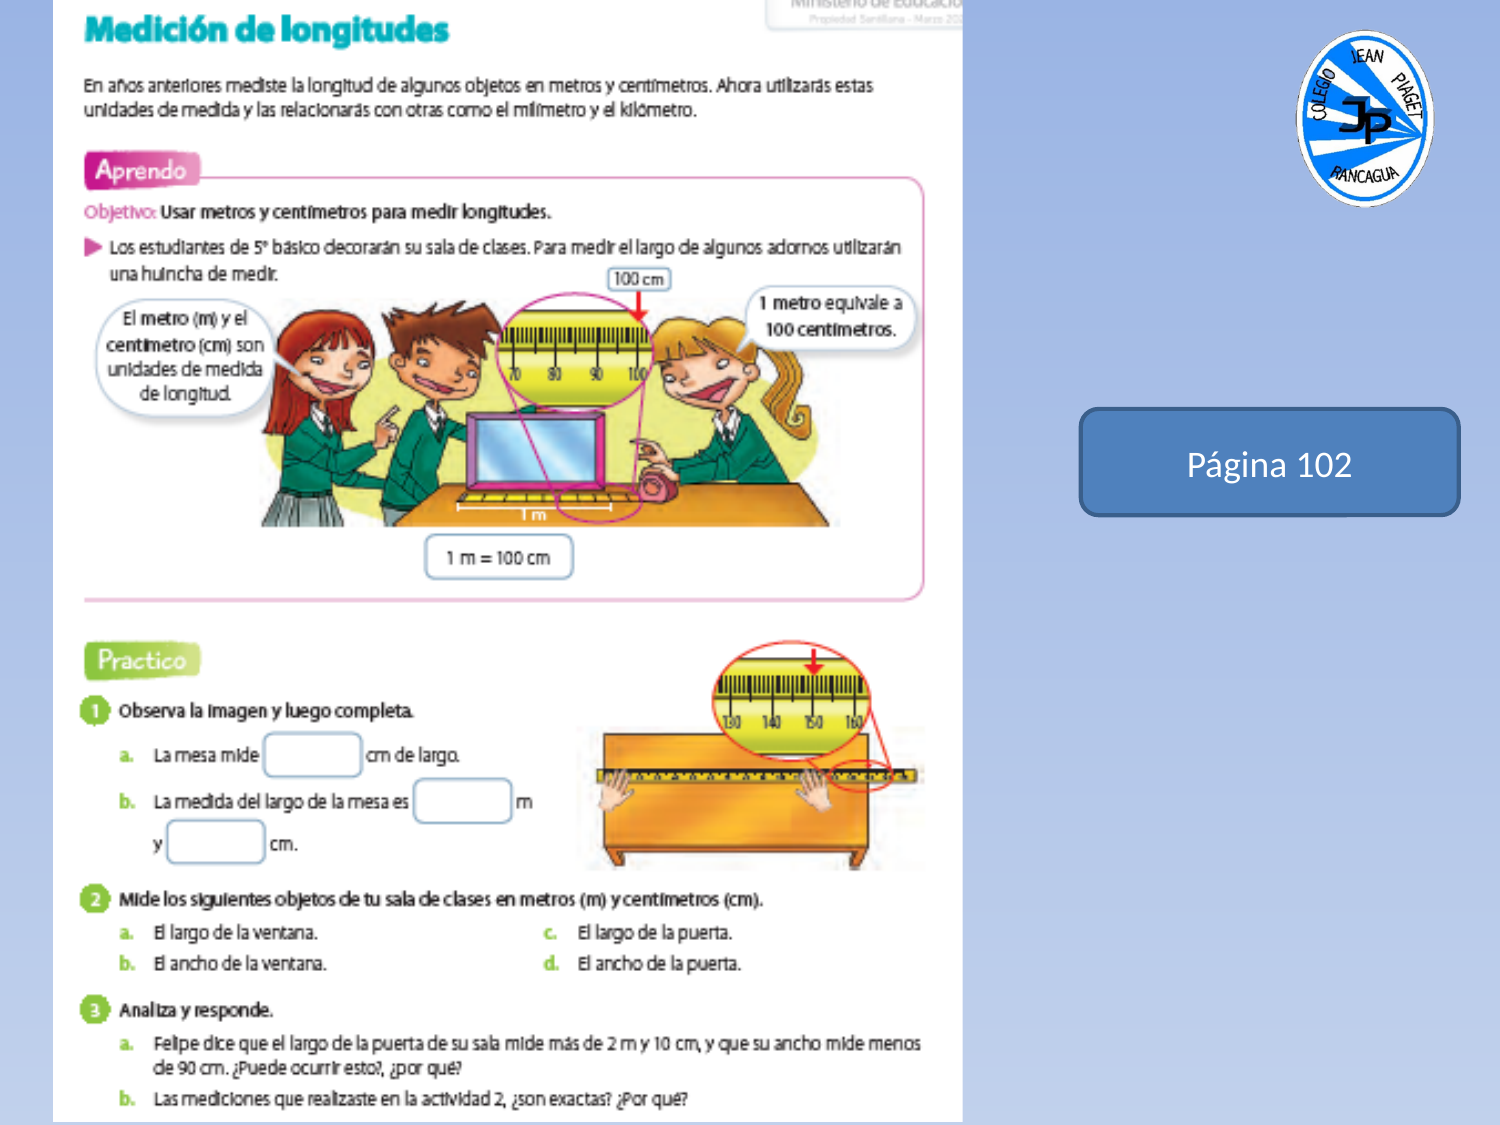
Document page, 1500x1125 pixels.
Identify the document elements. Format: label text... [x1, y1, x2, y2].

picture [1263, 27, 1475, 210]
text_box Página 102 [1078, 406, 1461, 518]
picture [52, 0, 963, 1122]
